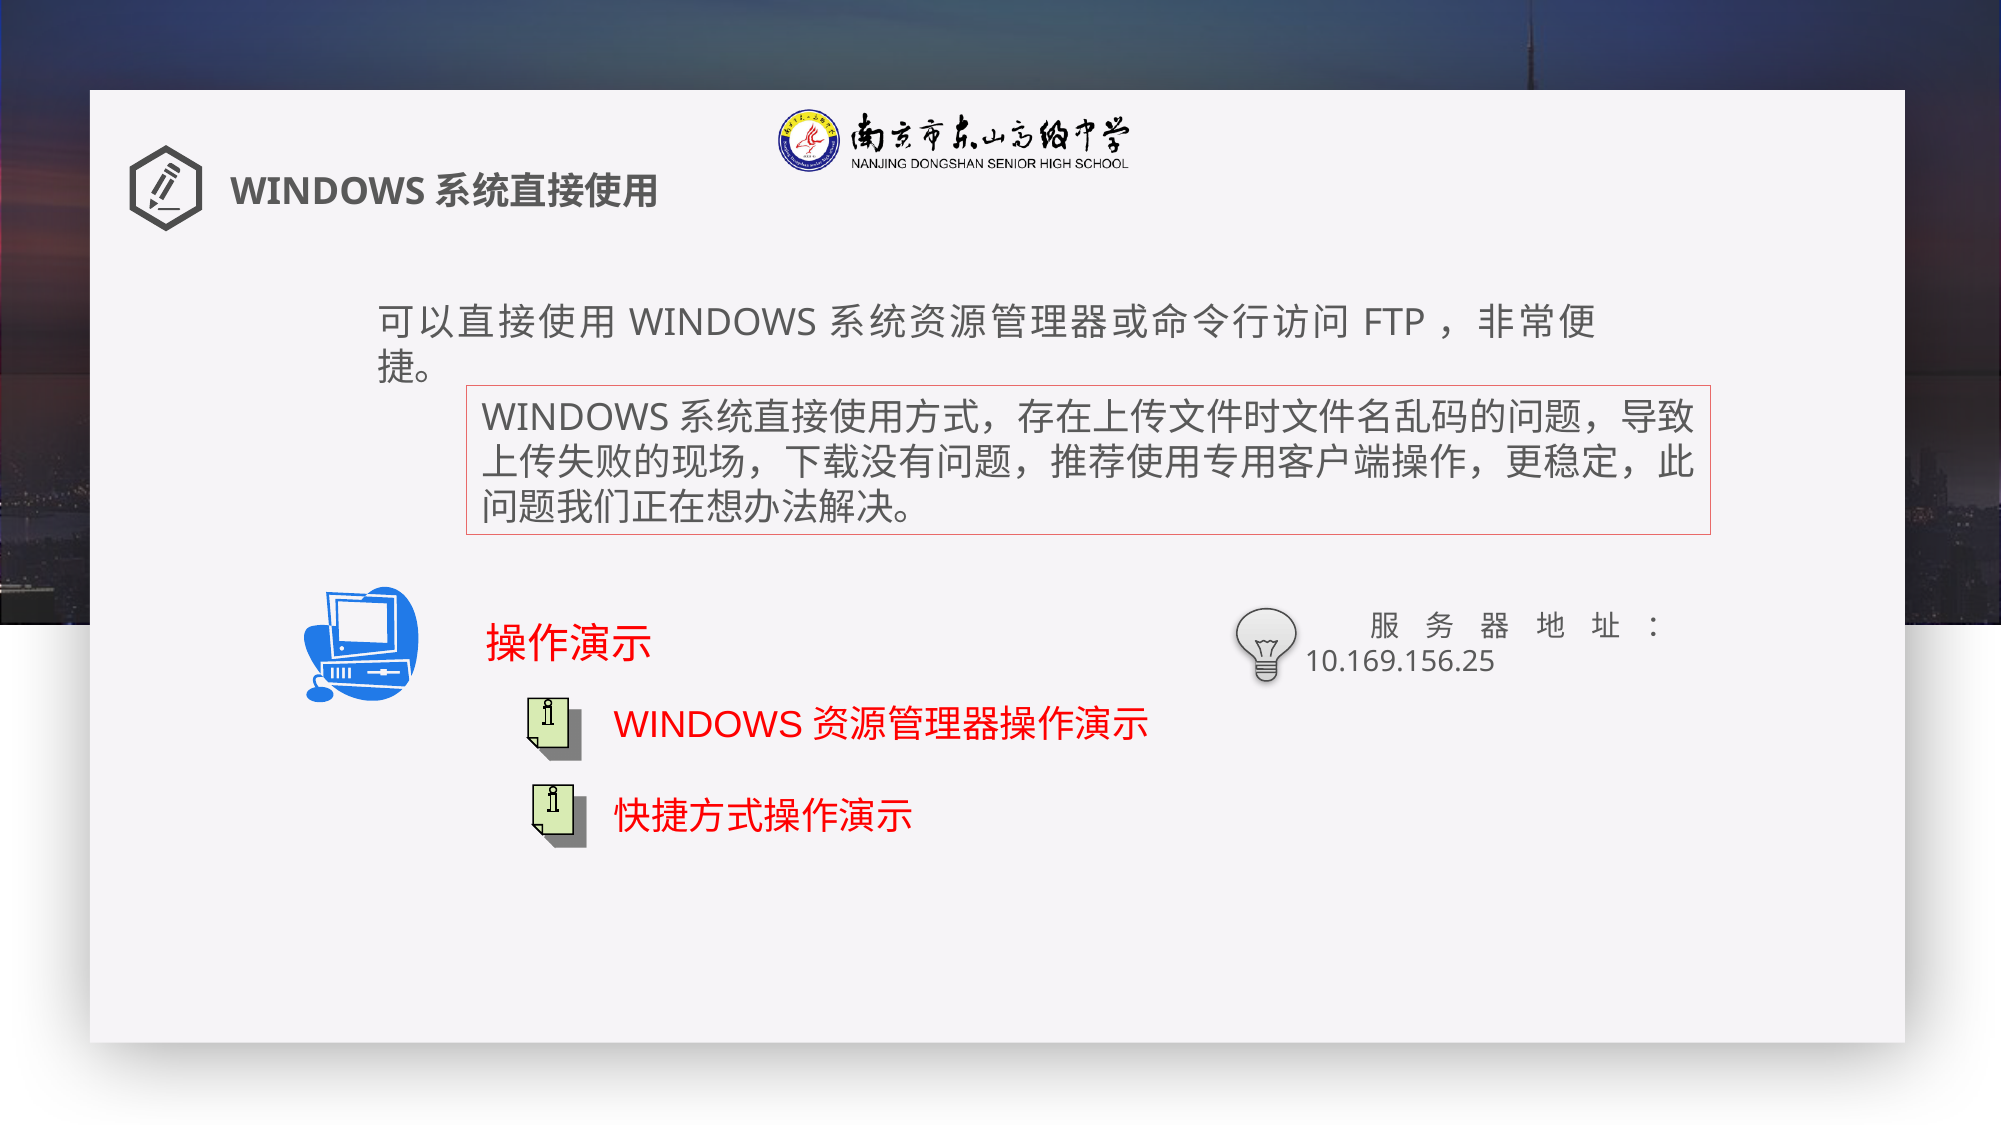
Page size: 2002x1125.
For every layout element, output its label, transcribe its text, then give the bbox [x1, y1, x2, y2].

text_box [528, 698, 569, 748]
text_box [533, 785, 574, 835]
picture [0, 0, 89, 625]
picture [775, 105, 1135, 173]
picture [1905, 0, 2001, 625]
text_box WINDOWS系统直接使用方式，存在上传文件时文件名乱码的问题，导致上传失败的现场，下载没有问题，推荐使用专用客户端操作，更稳定，此问题我们正在想办法解决。 [466, 385, 1711, 535]
text_box [1236, 607, 1297, 682]
text_box 服务器地址：10.169.156.25 [1290, 616, 1698, 669]
text_box 快捷方式操作演示 [598, 784, 1261, 845]
text_box 可以直接使用WINDOWS系统资源管理器或命令行访问FTP，非常便捷。 [362, 290, 1611, 396]
text_box 操作演示 [471, 609, 1251, 675]
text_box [129, 144, 680, 232]
text_box 操作演示 [1282, 609, 1715, 675]
text_box WINDOWS资源管理器操作演示 [598, 692, 1261, 753]
picture [303, 585, 422, 703]
